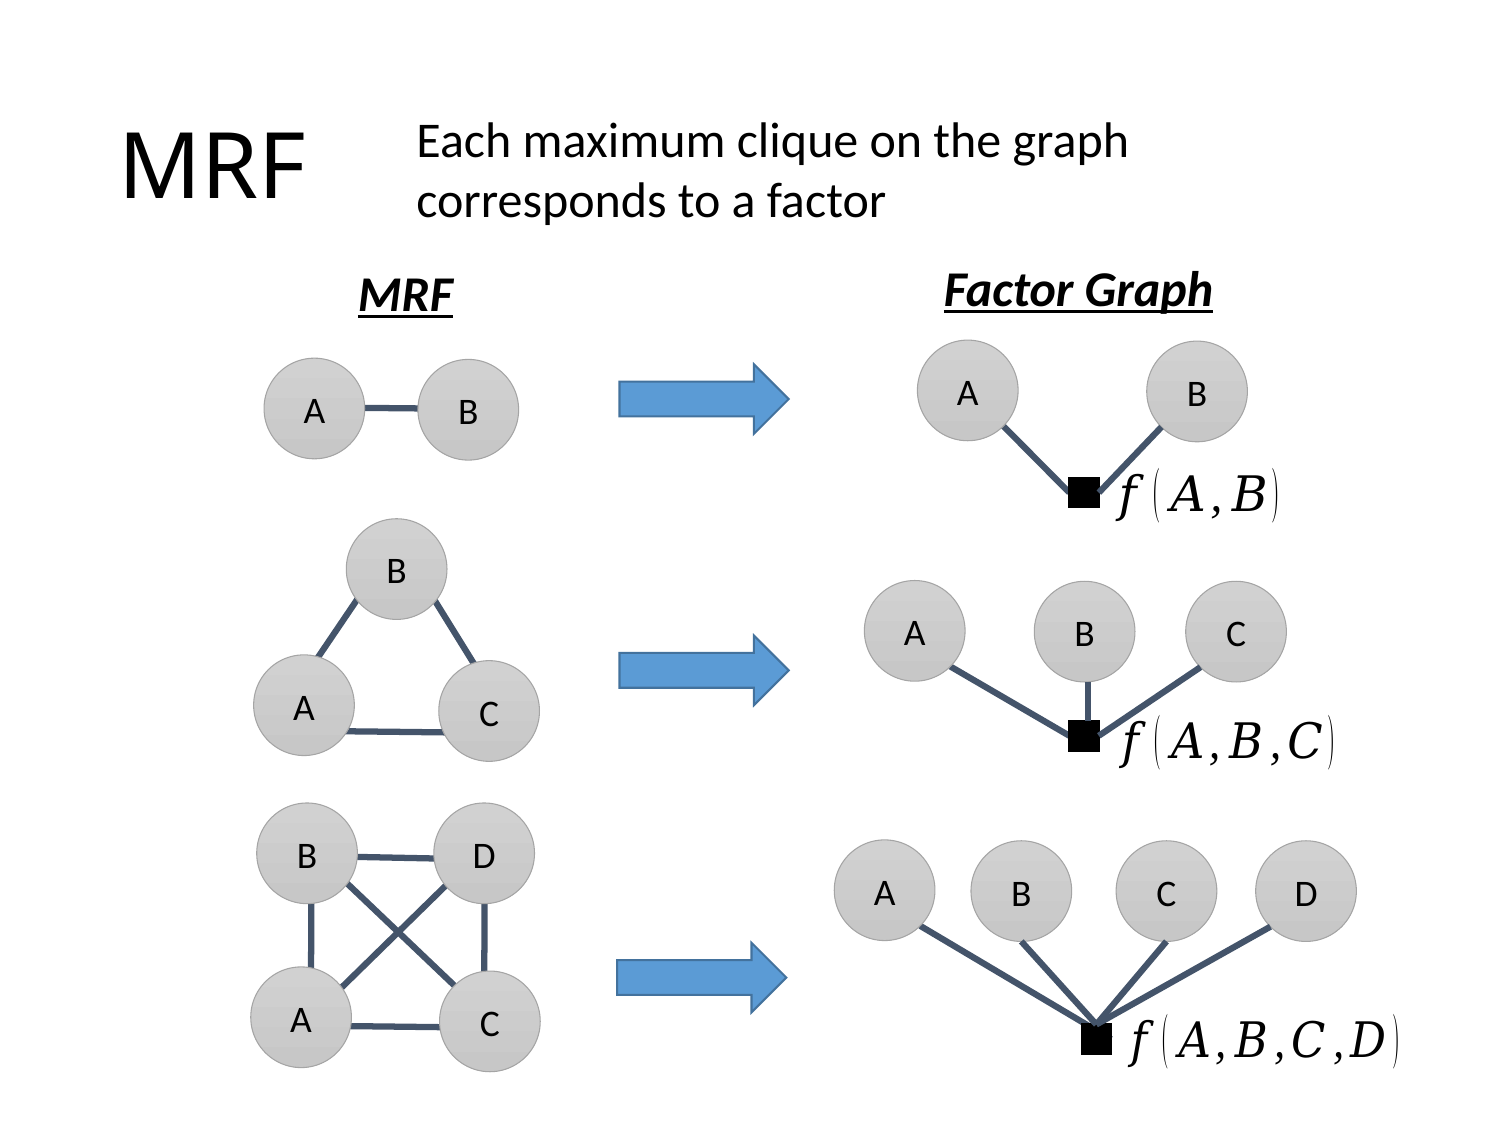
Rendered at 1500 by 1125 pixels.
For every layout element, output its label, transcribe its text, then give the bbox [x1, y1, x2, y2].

text_box B [1146, 340, 1248, 443]
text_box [1003, 425, 1070, 493]
text_box A [263, 357, 366, 460]
text_box A [833, 839, 936, 942]
text_box C [1115, 840, 1218, 926]
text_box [253, 518, 540, 762]
text_box [1068, 477, 1100, 508]
text_box B [1033, 580, 1136, 683]
text_box [616, 940, 788, 1015]
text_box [1021, 941, 1096, 1025]
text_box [950, 666, 1070, 736]
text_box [920, 925, 1112, 1040]
text_box B [417, 358, 520, 461]
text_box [1098, 667, 1201, 736]
text_box D [1255, 840, 1357, 942]
text_box Each maximum clique on the graph corresponds to a factor [401, 100, 1209, 235]
text_box [618, 633, 791, 708]
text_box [1096, 926, 1271, 1025]
text_box MRF [299, 253, 512, 329]
text_box [618, 361, 791, 437]
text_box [1098, 426, 1162, 493]
text_box A [863, 579, 966, 682]
text_box Factor Graph [887, 248, 1269, 324]
text_box C [1185, 580, 1287, 683]
title MRF [103, 59, 1397, 278]
text_box [1081, 1040, 1112, 1055]
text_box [250, 802, 541, 1072]
text_box A [916, 339, 1019, 442]
text_box [1068, 720, 1100, 752]
text_box B [970, 840, 1073, 925]
